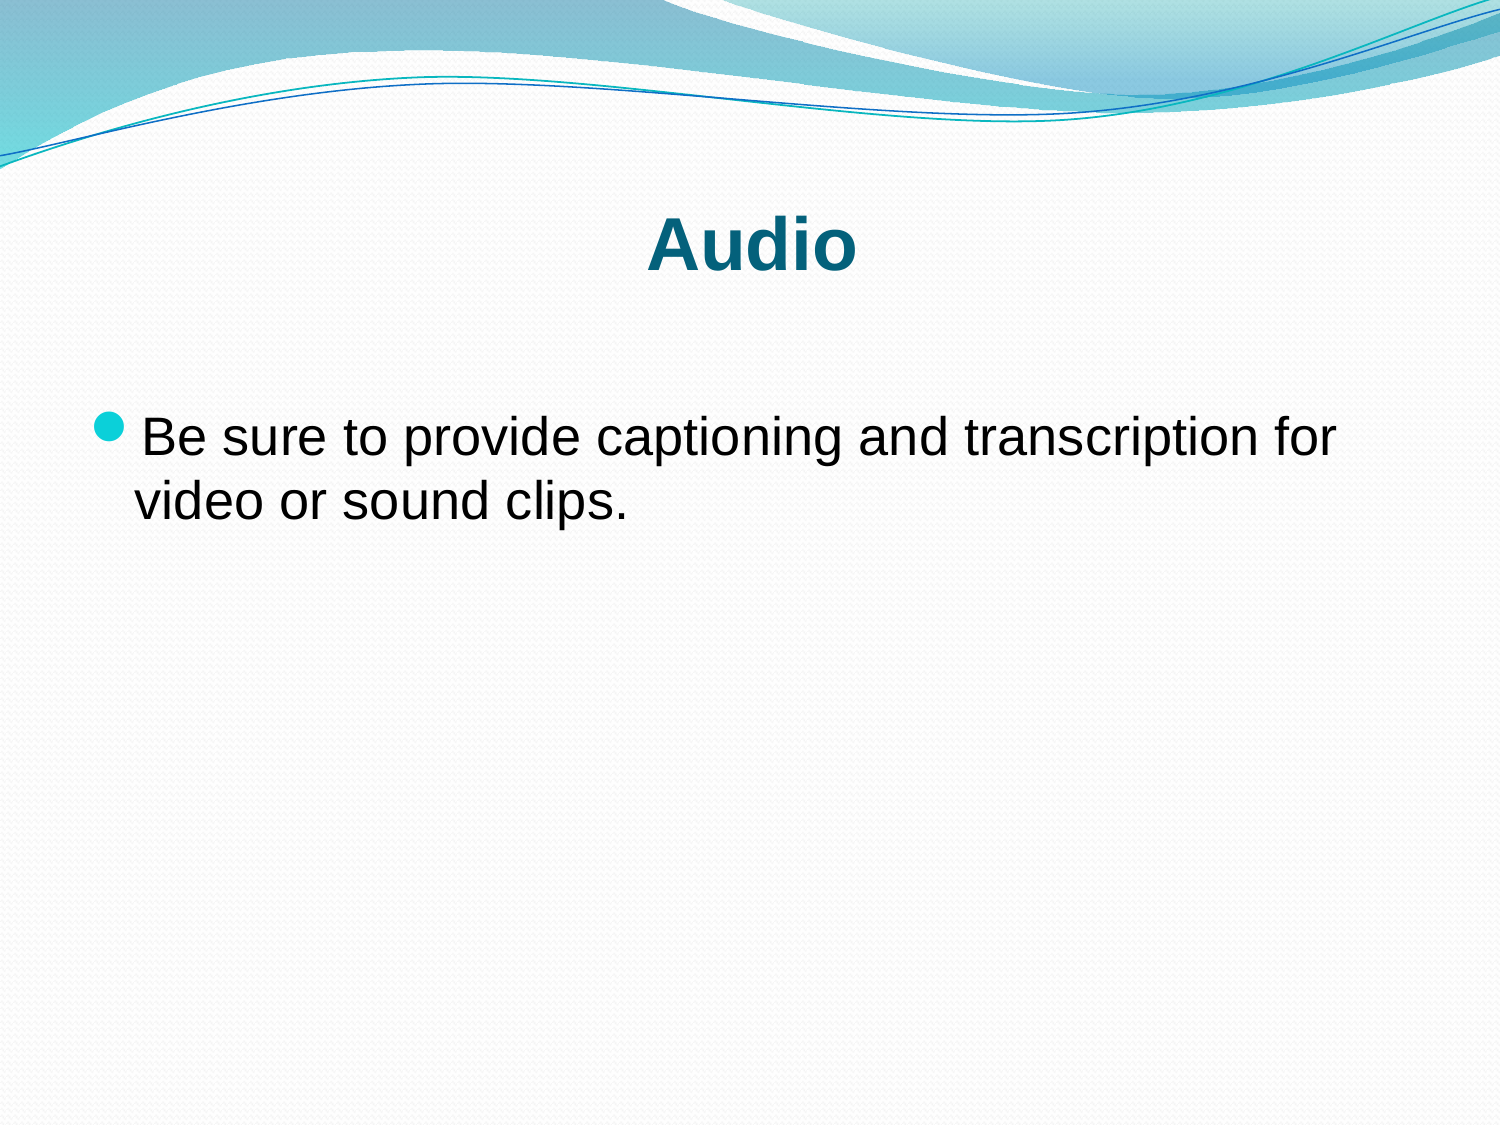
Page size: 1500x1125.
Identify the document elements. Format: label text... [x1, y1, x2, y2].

title Audio [87, 187, 1438, 375]
list Be sure to provide captioning and transcription for video or sound clips. [75, 317, 1425, 1038]
